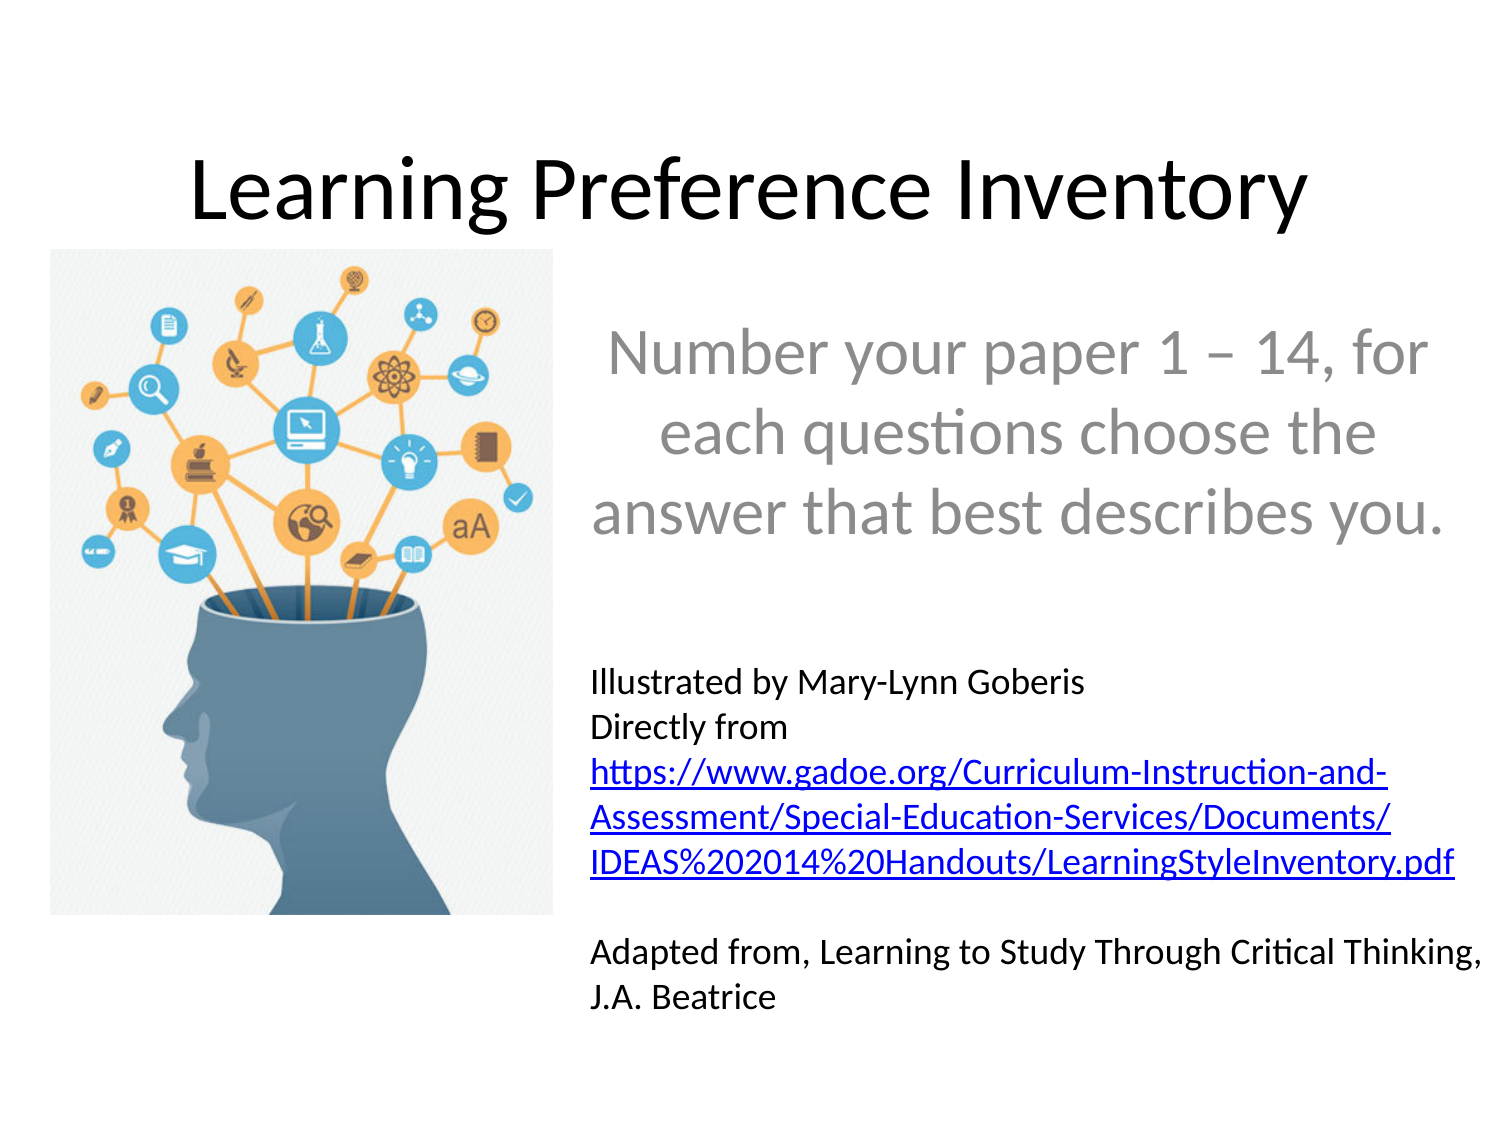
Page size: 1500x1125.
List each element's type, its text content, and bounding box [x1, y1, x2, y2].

picture [49, 249, 553, 915]
title Learning Preference Inventory [112, 62, 1388, 304]
text_box Illustrated by Mary-Lynn Goberis Directly from https://www.gadoe.org/Curriculum-Instruction-and- Assessment/Special-Education-Services/Documents/ IDEAS%202014%20Handouts/LearningStyleInventory.pdf Adapted from, Learning to Study Through Critical Thinking, J.A. Beatrice [575, 649, 1500, 1025]
subtitle Number your paper 1 – 14, for each questions choose the answer that best describes you. [562, 299, 1475, 585]
